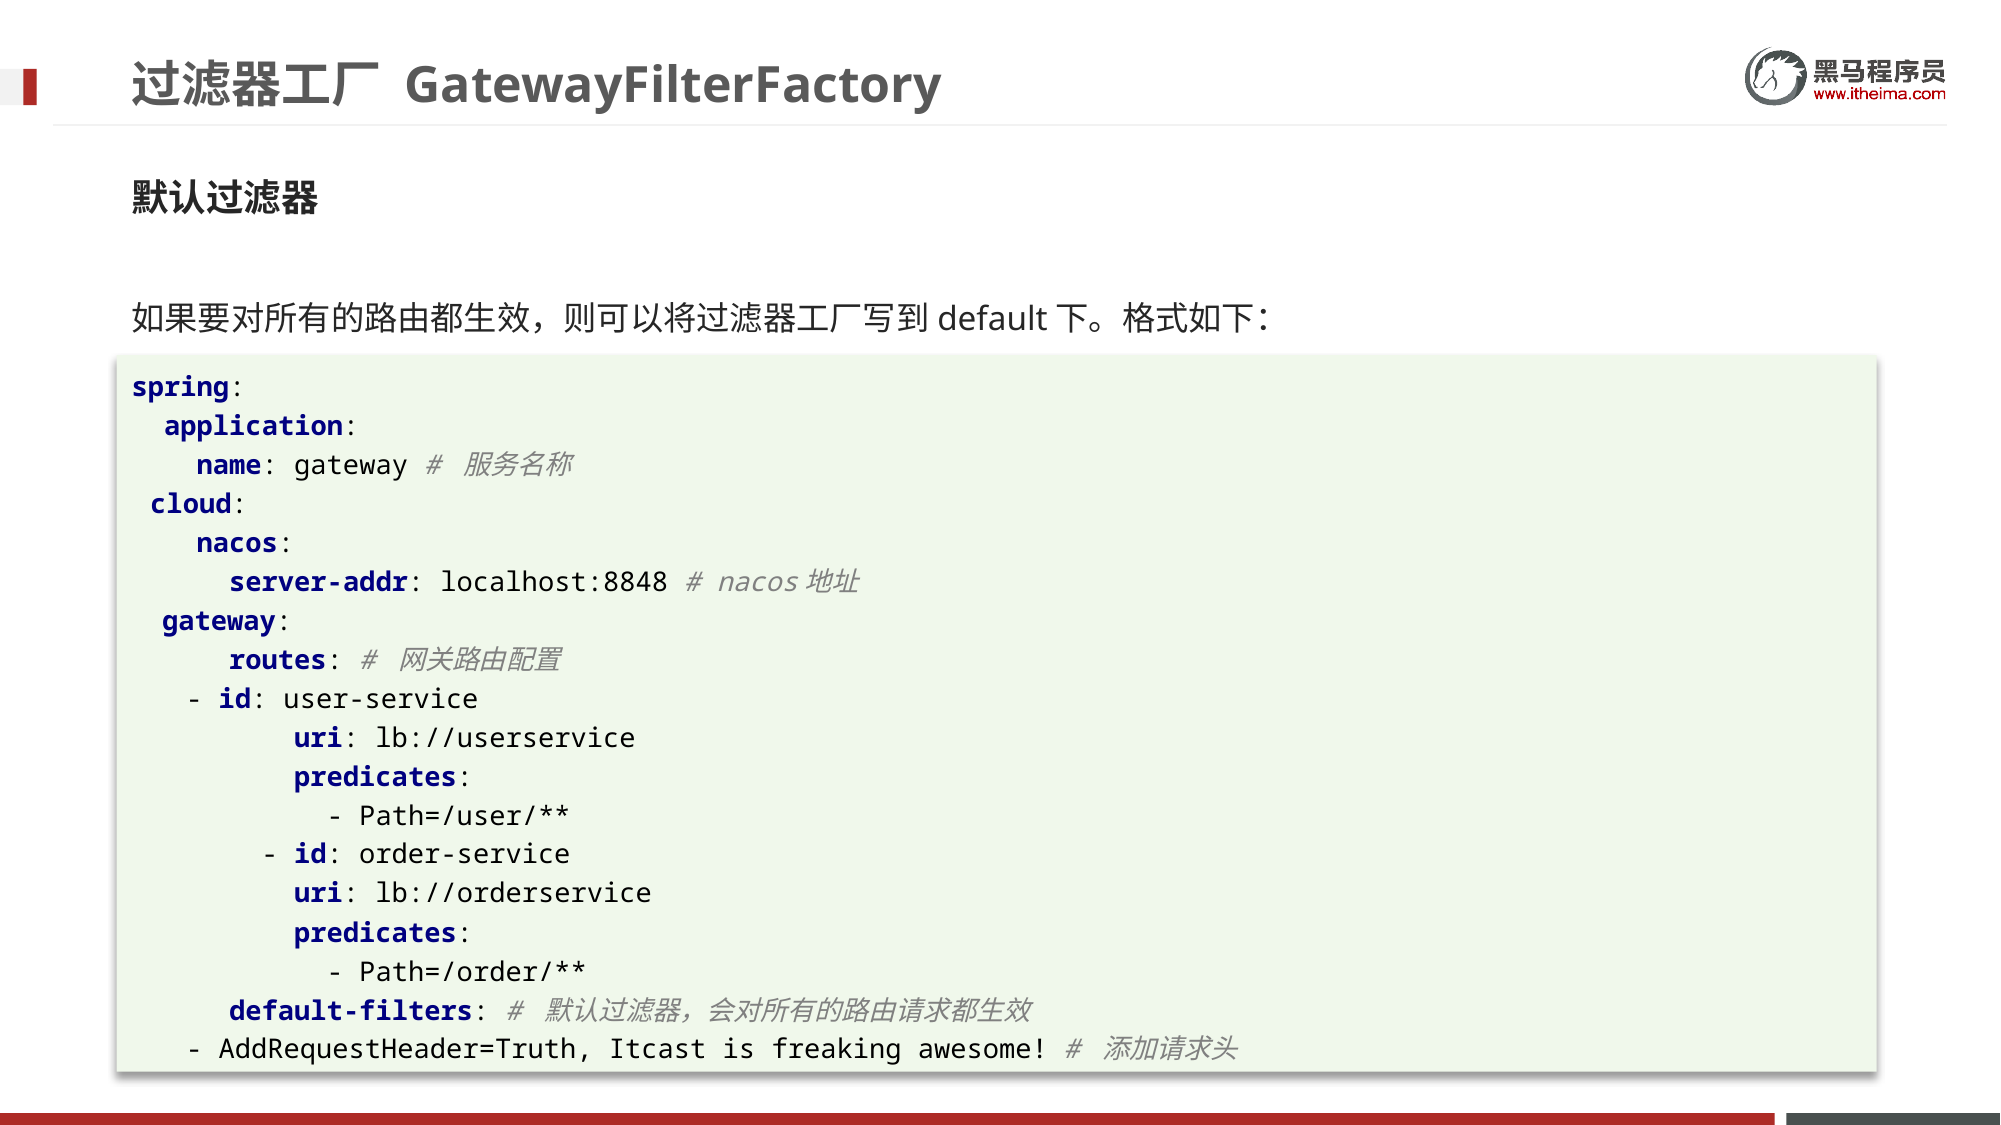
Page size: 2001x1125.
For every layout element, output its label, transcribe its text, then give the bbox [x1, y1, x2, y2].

picture [1744, 46, 1946, 106]
list 如果要对所有的路由都生效，则可以将过滤器工厂写到default下。格式如下： [116, 270, 1880, 358]
list 默认过滤器 [116, 154, 1880, 239]
title 过滤器工厂 GatewayFilterFactory [116, 40, 1556, 125]
text_box spring: application: name: gateway # 服务名称 cloud: nacos: server-addr: localhost:8848 # nacos地址 gateway: routes: # 网关路由配置 - id: user-service uri: lb://userservice predicates: - Path=/user/** - id: order-service uri: lb://orderservice predicates: - Path=/order/** default-filters: # 默认过滤器，会对所有的路由请求都生效 - AddRequestHeader=Truth, Itcast is freaking awesome! # 添加请求头 [116, 355, 1877, 1072]
